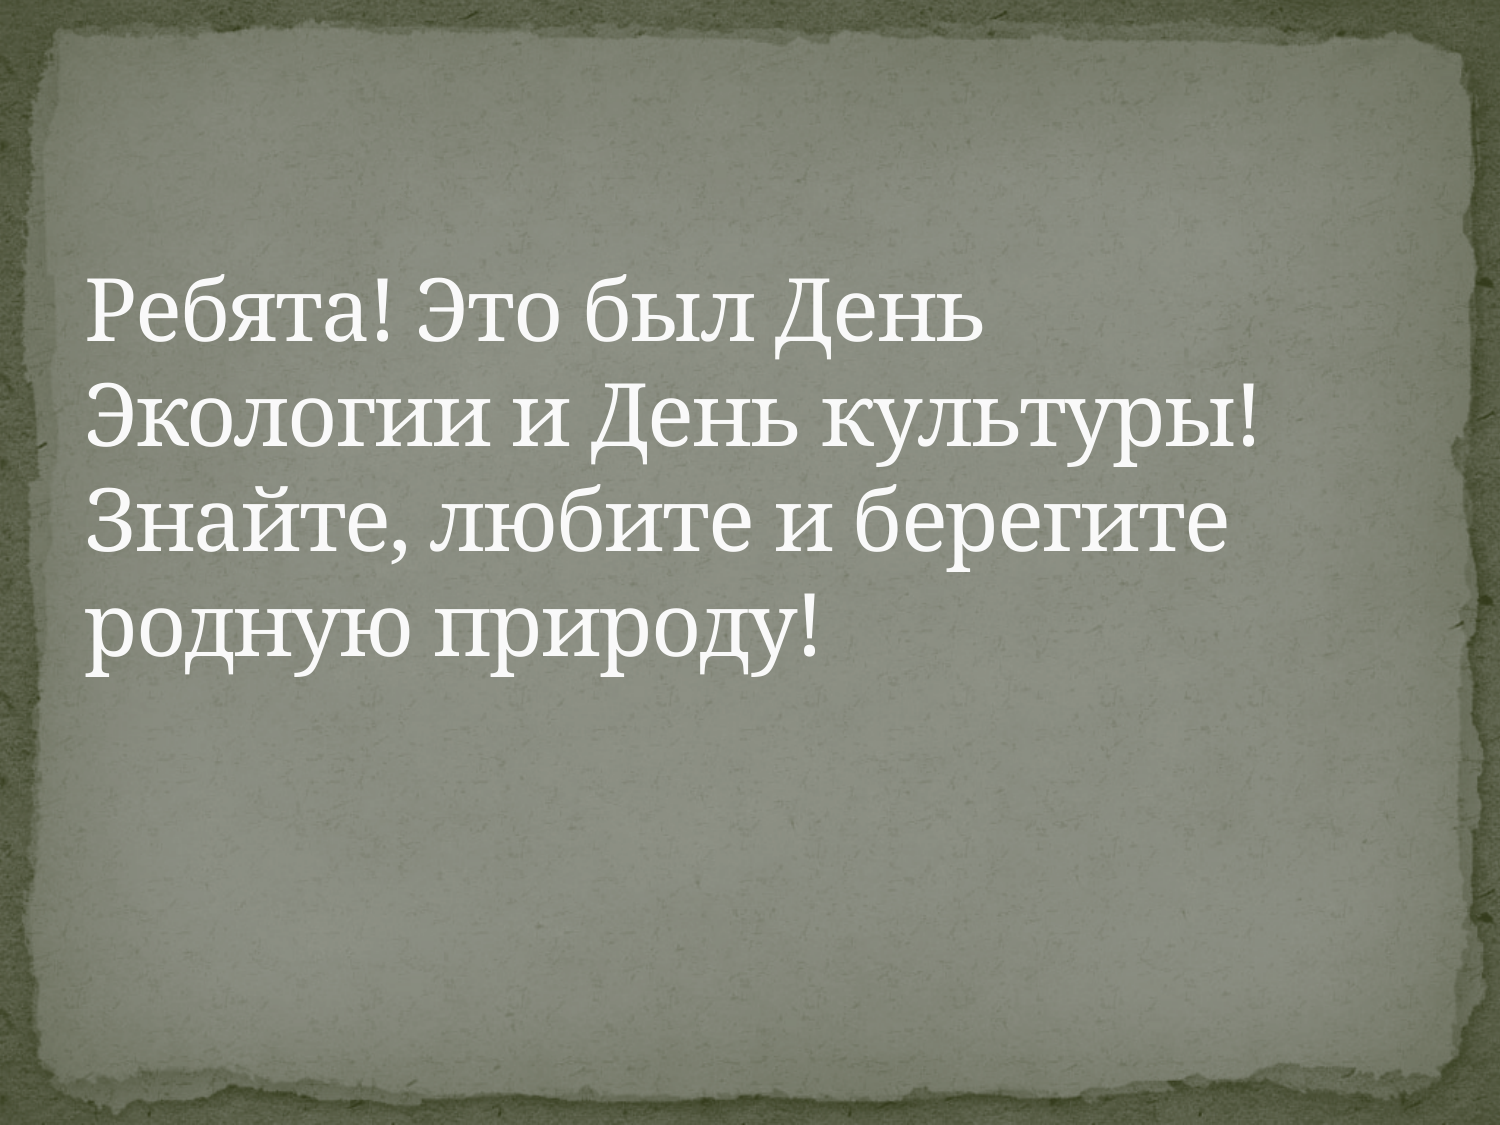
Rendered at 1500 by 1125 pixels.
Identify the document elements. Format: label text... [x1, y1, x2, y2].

title Ребята! Это был День Экологии и День культуры! Знайте, любите и берегите родную природу! [70, 24, 1425, 997]
